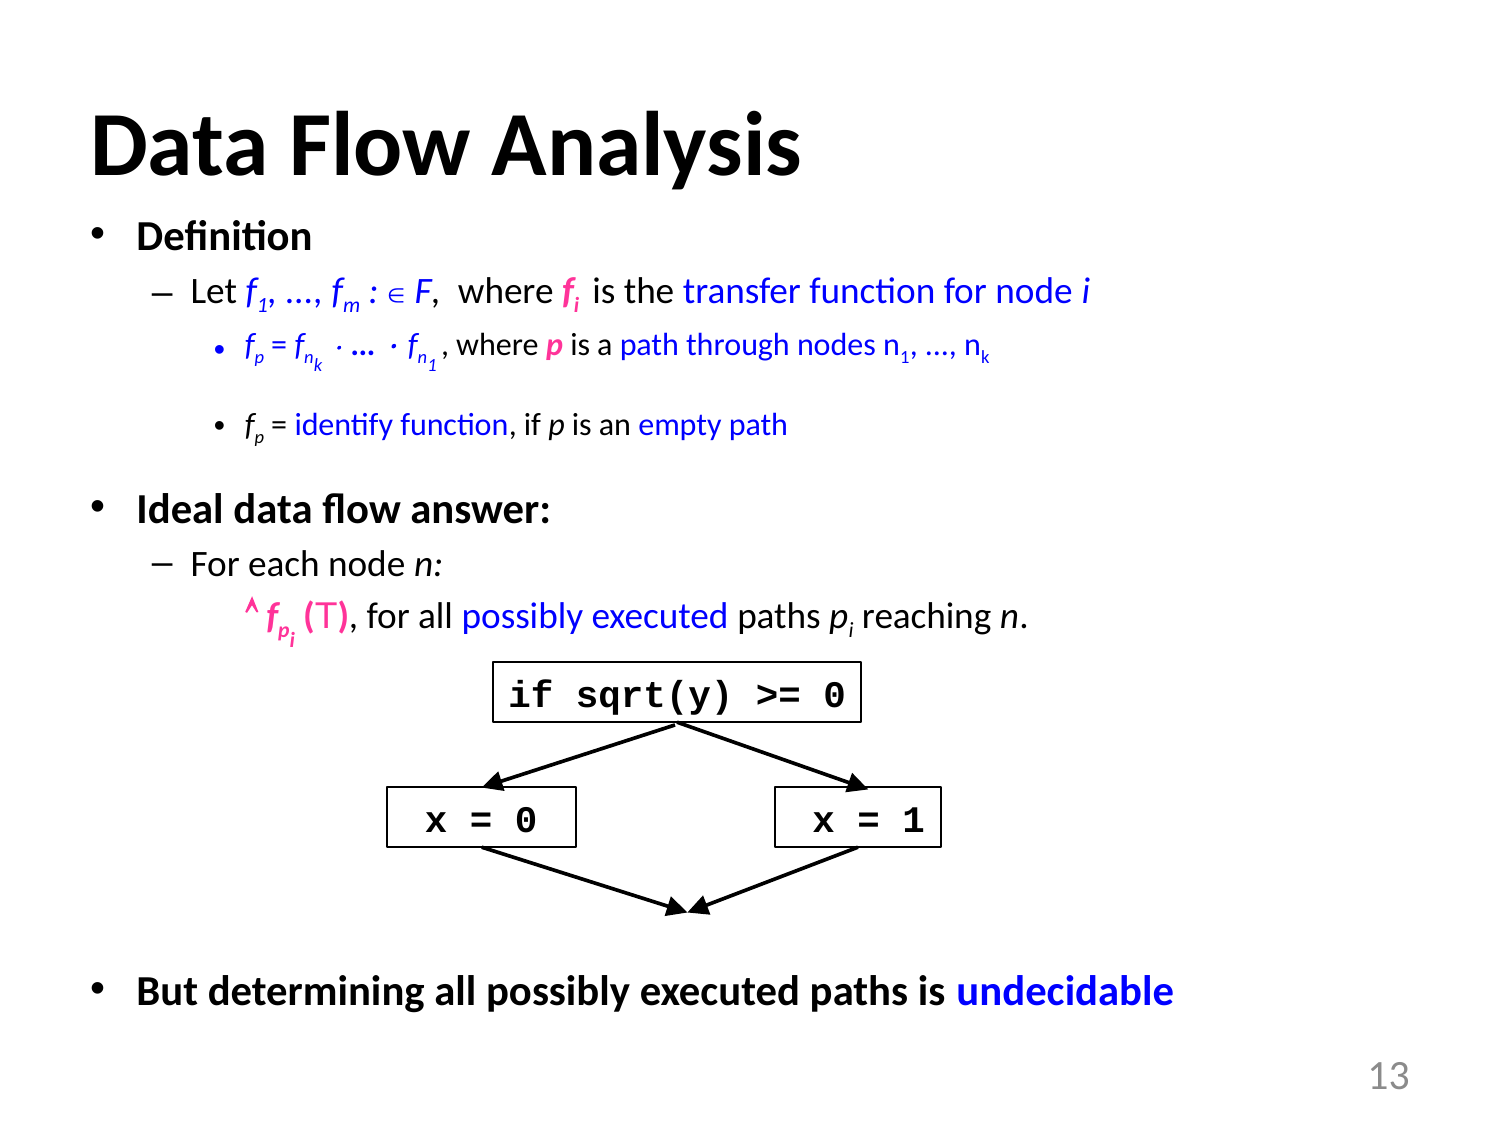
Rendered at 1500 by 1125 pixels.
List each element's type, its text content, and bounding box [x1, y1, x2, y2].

text_box x = 1 [812, 787, 941, 848]
slide_number 13 [1074, 1042, 1425, 1103]
list Definition Let f1, ..., fm :  F, where fi is the transfer function for node i fp = fnk  …  fn1 , where p is a path through nodes n1, ..., nk fp = identify function, if p is an empty path Ideal data flow answer: For each node n:  fpi (T), for all possibly executed paths pi reaching n. But determining all possibly executed paths is undecidable [75, 200, 1425, 1025]
title Data Flow Analysis [75, 45, 1425, 200]
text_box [481, 724, 676, 788]
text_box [552, 796, 618, 984]
text_box if sqrt(y) >= 0 [493, 662, 736, 723]
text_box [739, 660, 806, 853]
text_box x = 0 [387, 787, 547, 848]
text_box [740, 860, 806, 966]
text_box if sqrt(y) >= 0 [810, 662, 861, 723]
